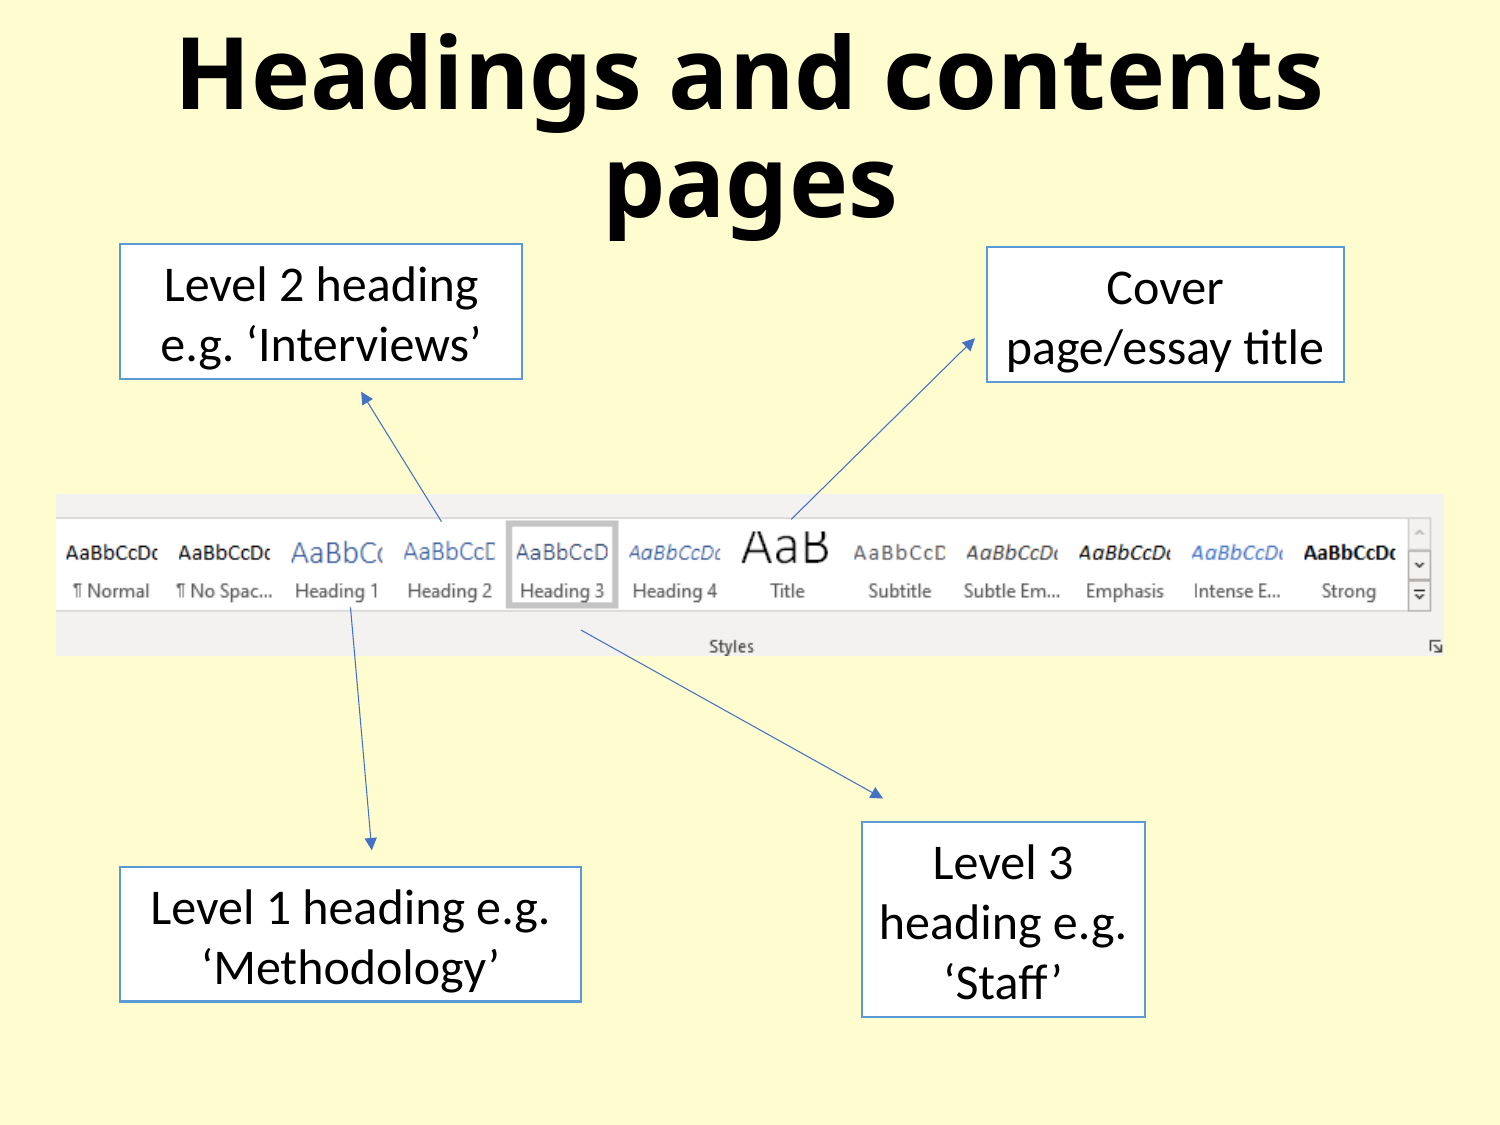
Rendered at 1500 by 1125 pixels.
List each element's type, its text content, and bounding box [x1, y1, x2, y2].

picture [56, 494, 1444, 656]
text_box Level 3 heading e.g. ‘Staff’ [861, 821, 1146, 1018]
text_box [791, 338, 975, 520]
text_box Level 2 heading e.g. ‘Interviews’ [119, 243, 523, 380]
text_box Level 1 heading e.g. ‘Methodology’ [119, 866, 582, 1003]
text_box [580, 630, 884, 799]
title Headings and contents pages [41, 59, 1459, 202]
text_box Cover page/essay title [986, 246, 1345, 383]
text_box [350, 607, 372, 851]
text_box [361, 391, 442, 522]
